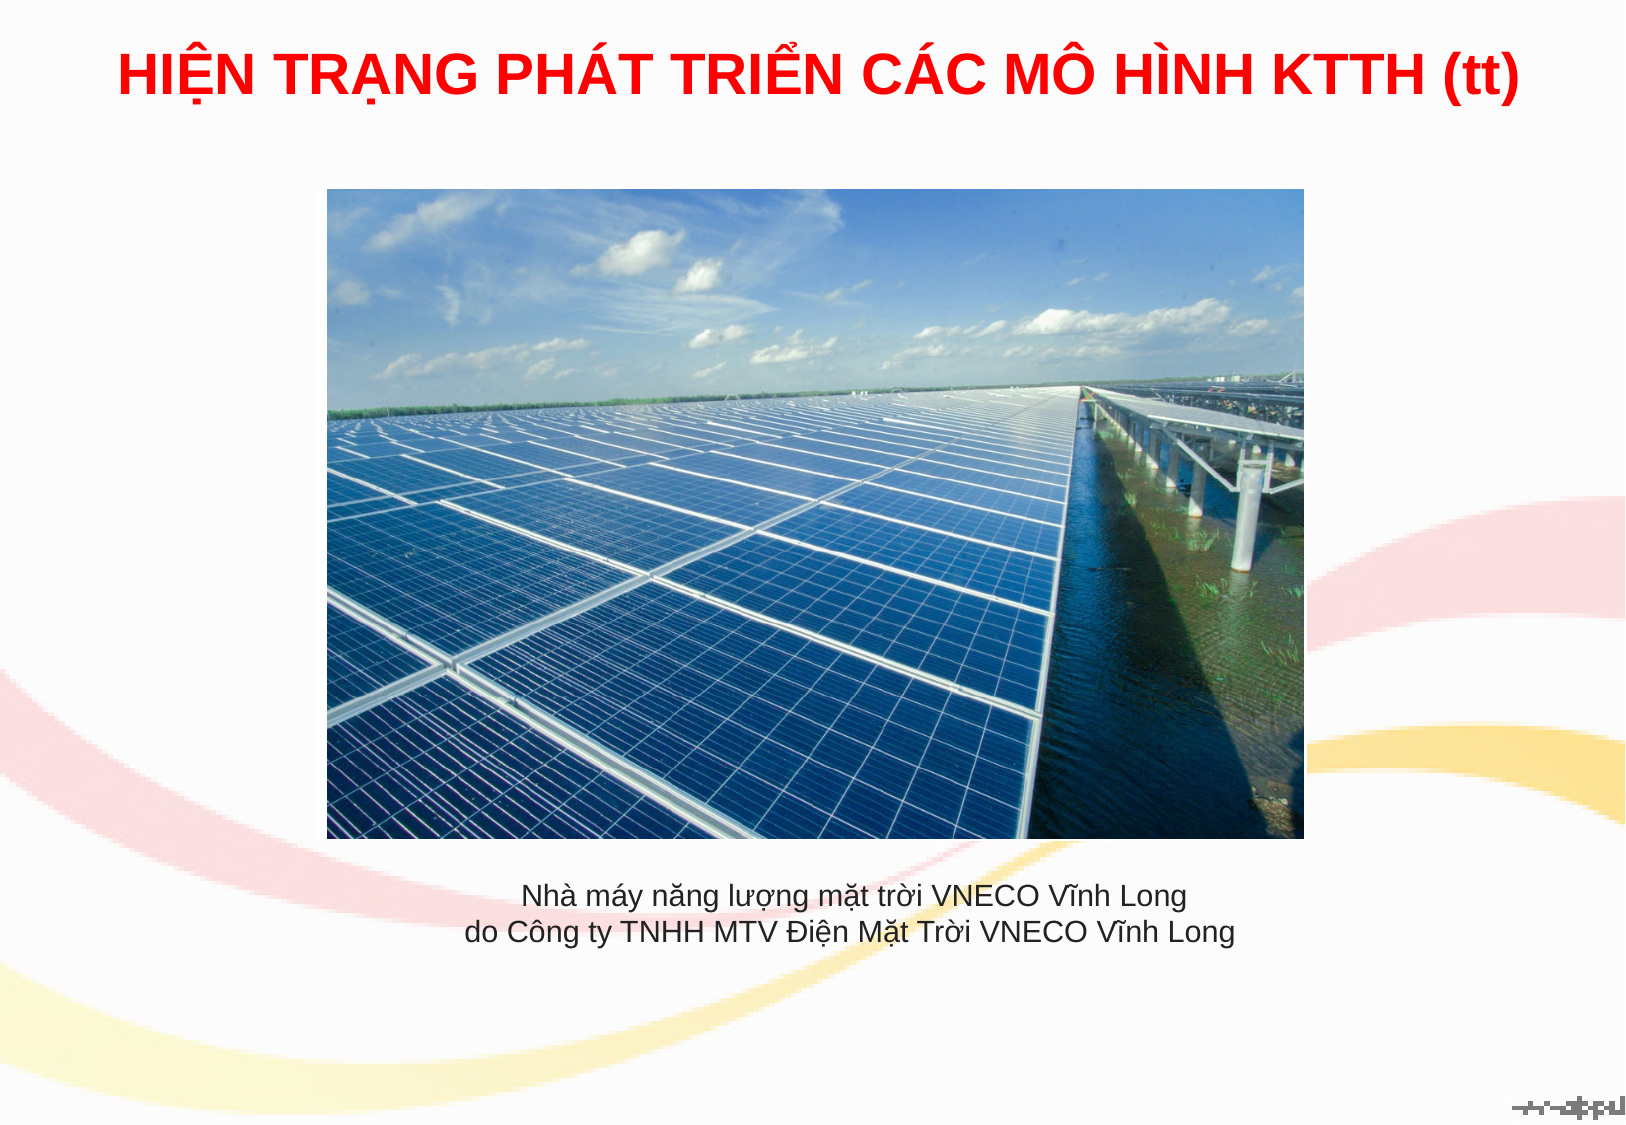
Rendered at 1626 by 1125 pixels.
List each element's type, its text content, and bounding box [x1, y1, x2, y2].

text_box HIỆN TRẠNG PHÁT TRIỂN CÁC MÔ HÌNH KTTH (tt) [41, 28, 1598, 114]
picture [0, 0, 1626, 1125]
text_box Nhà máy năng lượng mặt trời VNECO Vĩnh Long do Công ty TNHH MTV Điện Mặt Trời VNECO Vĩnh Long [448, 868, 1261, 956]
